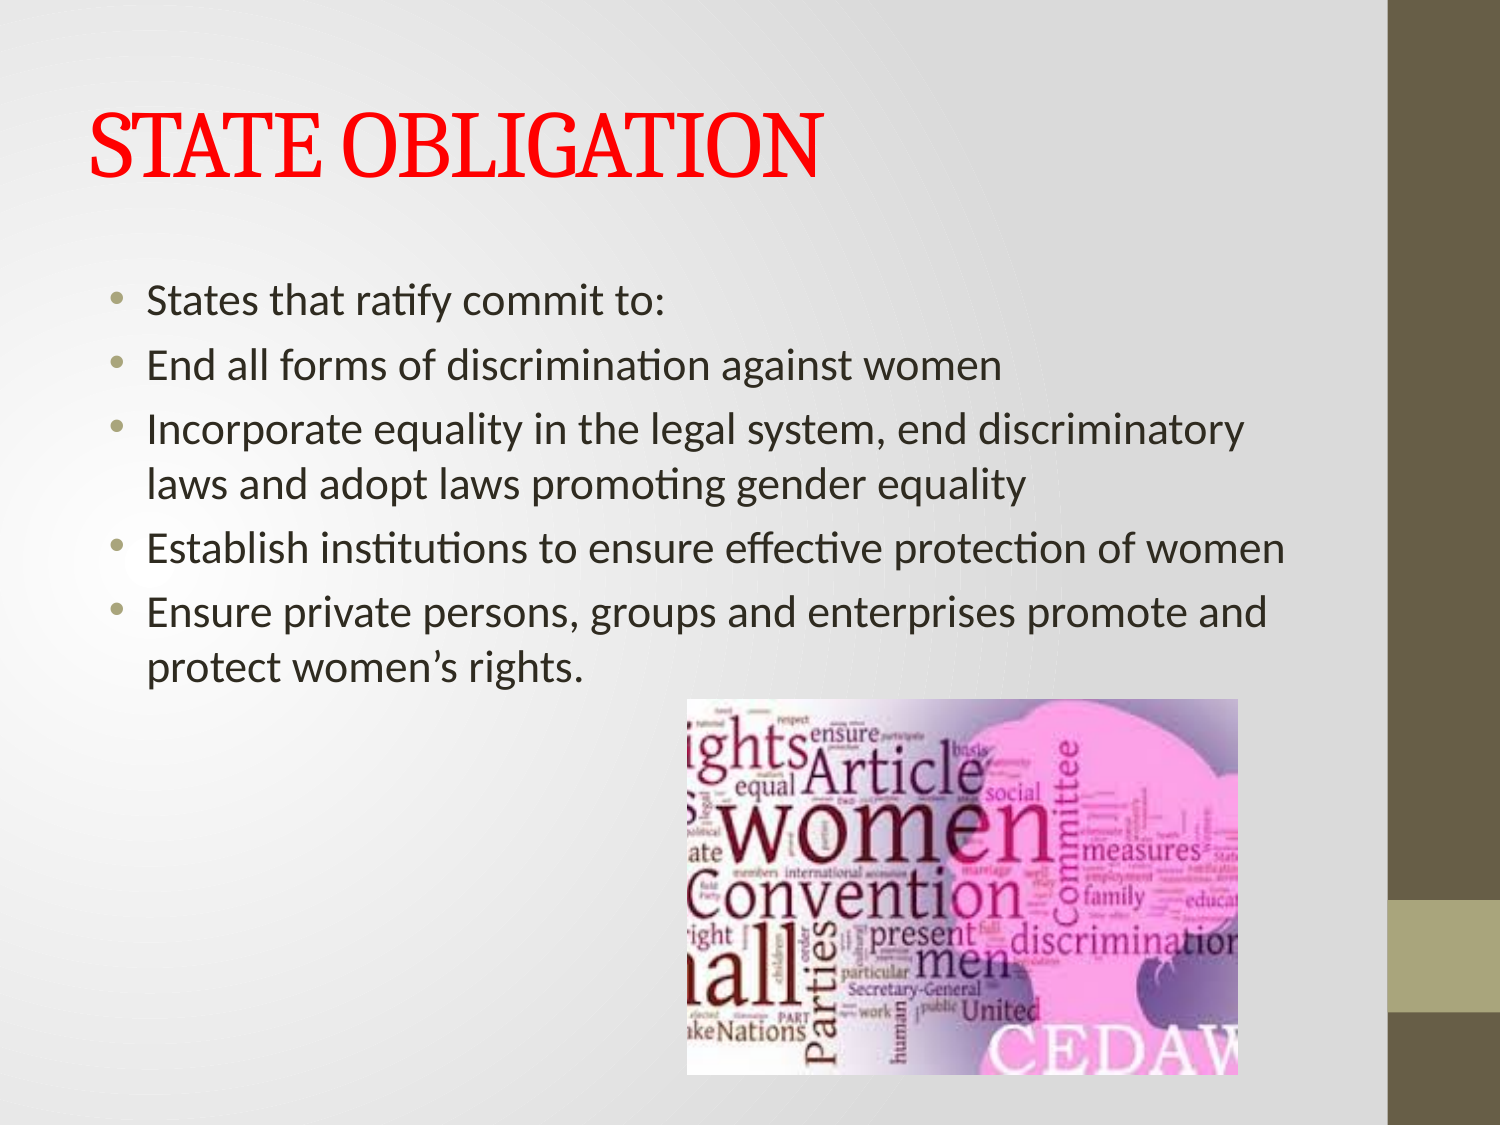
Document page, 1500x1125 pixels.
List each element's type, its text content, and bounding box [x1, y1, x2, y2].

title STATE OBLIGATION [75, 45, 1325, 233]
list States that ratify commit to: End all forms of discrimination against women Incorporate equality in the legal system, end discriminatory laws and adopt laws promoting gender equality Establish institutions to ensure effective protection of women Ensure private persons, groups and enterprises promote and protect women’s rights. [75, 262, 1325, 1050]
picture [686, 699, 1238, 1076]
